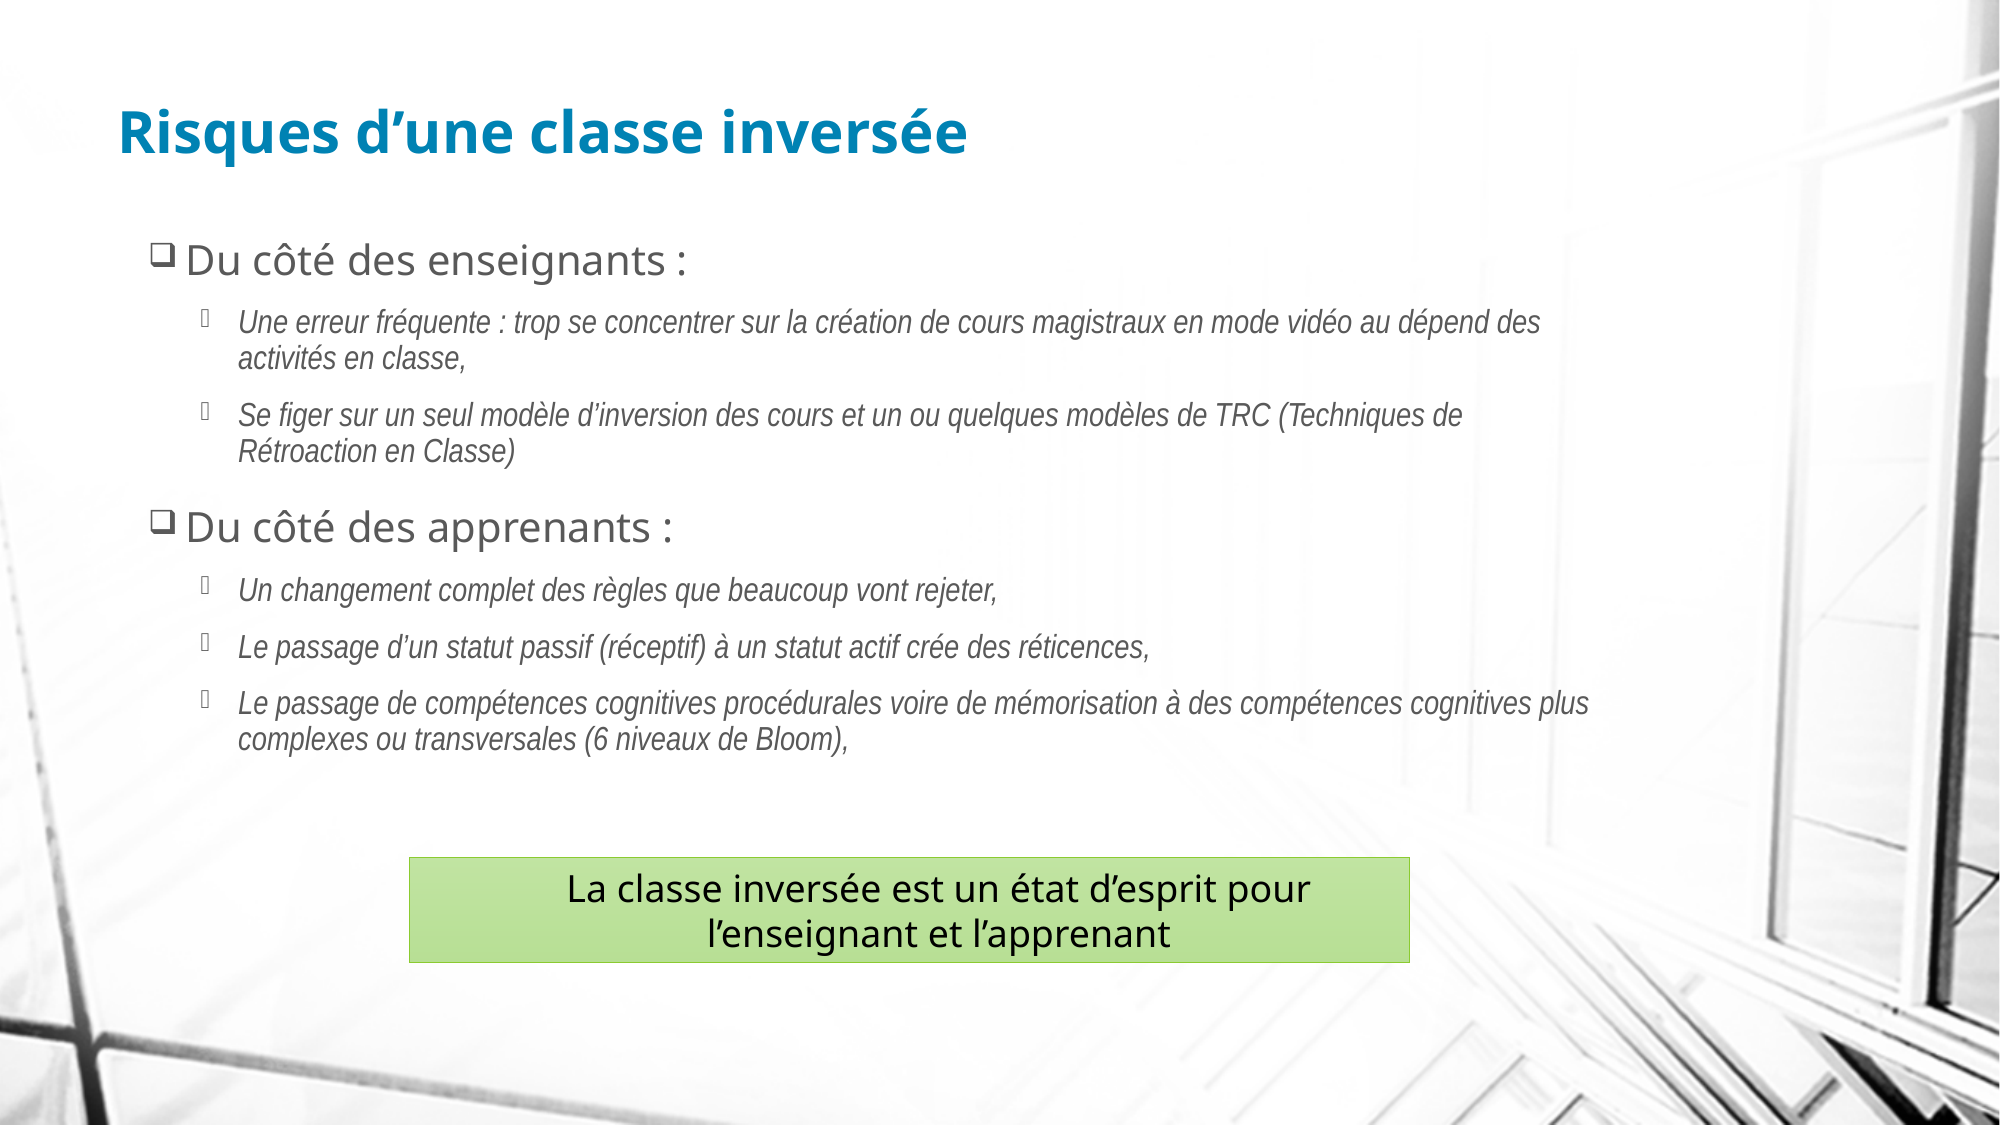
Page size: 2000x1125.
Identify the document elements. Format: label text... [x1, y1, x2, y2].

picture [0, 0, 2000, 1125]
list Du côté des enseignants : Une erreur fréquente : trop se concentrer sur la création de cours magistraux en mode vidéo au dépend des activités en classe, Se figer sur un seul modèle d’inversion des cours et un ou quelques modèles de TRC (Techniques de Rétroaction en Classe) Du côté des apprenants : Un changement complet des règles que beaucoup vont rejeter, Le passage d’un statut passif (réceptif) à un statut actif crée des réticences, Le passage de compétences cognitives procédurales voire de mémorisation à des compétences cognitives plus complexes ou transversales (6 niveaux de Bloom), [125, 231, 1626, 1047]
title Risques d’une classe inversée [101, 87, 1862, 173]
text_box La classe inversée est un état d’esprit pour l’enseignant et l’apprenant [409, 857, 1410, 963]
